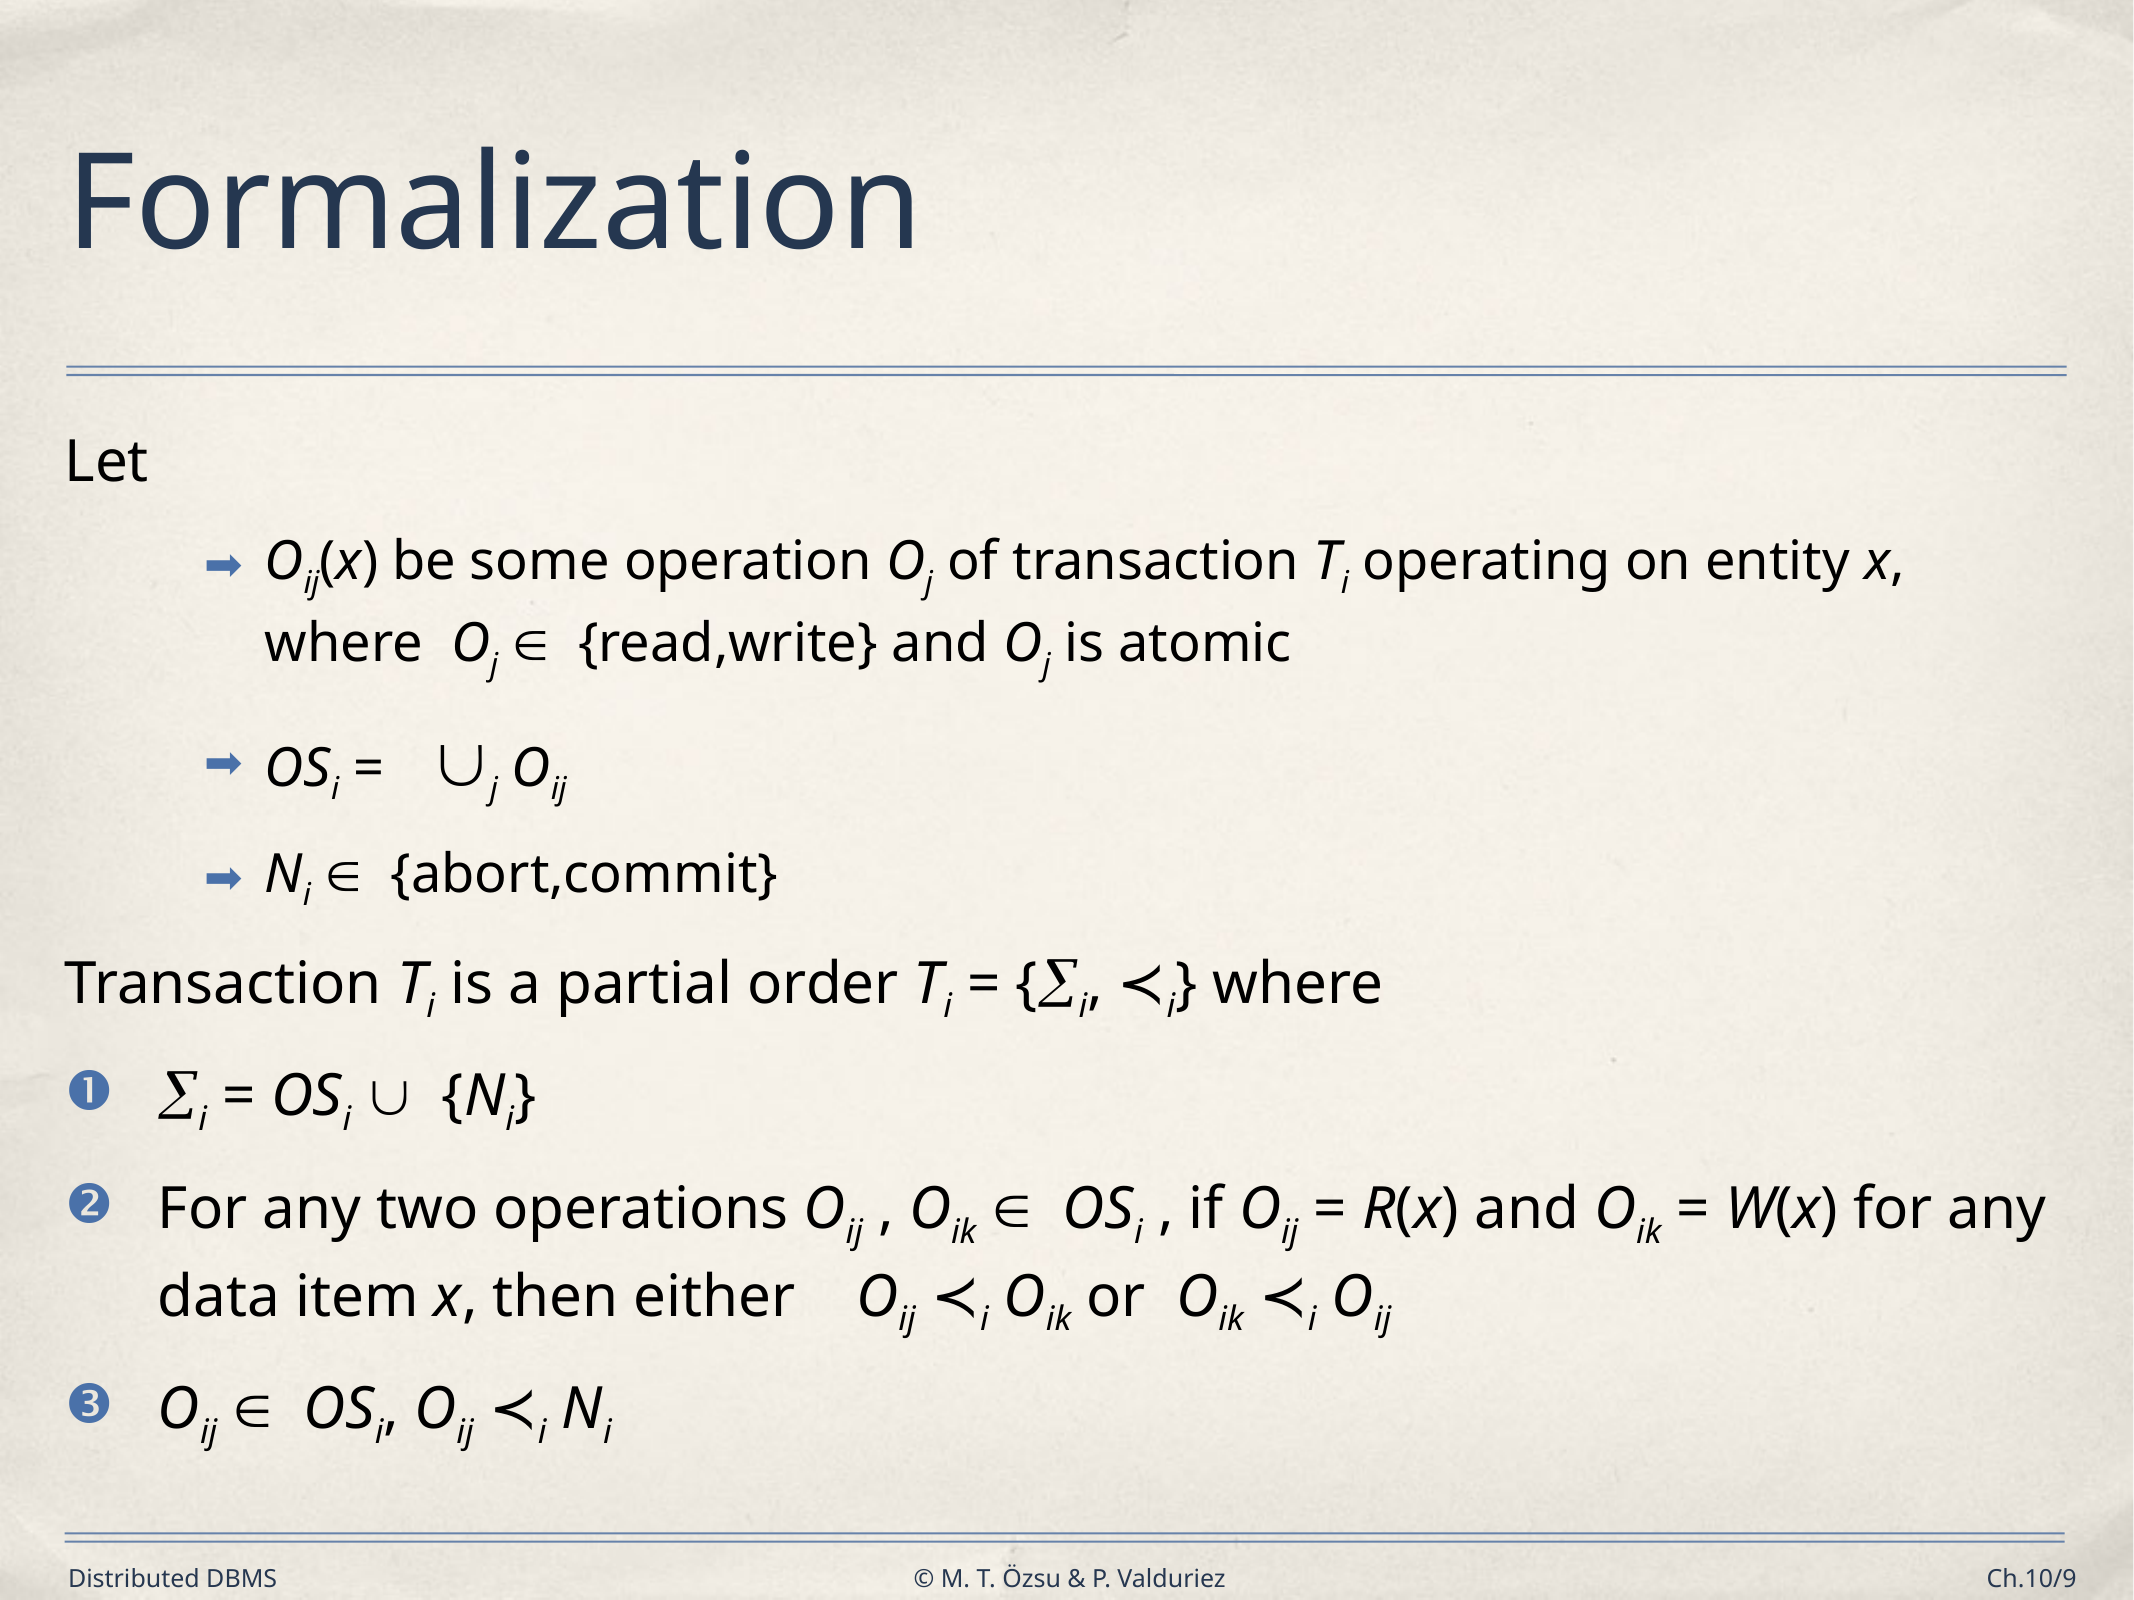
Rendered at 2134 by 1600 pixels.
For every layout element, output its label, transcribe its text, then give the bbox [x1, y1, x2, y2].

title Formalization [58, 72, 2075, 338]
picture [0, 0, 2134, 1600]
list Let Oij(x) be some operation Oj of transaction Ti operating on entity x, where Oj  {read,write} and Oj is atomic OSi = j Oij Ni  {abort,commit} Transaction Ti is a partial order Ti = {i, ≺i} where i = OSi  {Ni} For any two operations Oij , Oik  OSi , if Oij = R(x) and Oik = W(x) for any data item x, then either Oij ≺i Oik or Oik ≺i Oij Oij  OSi, Oij ≺i Ni [56, 408, 2073, 1519]
